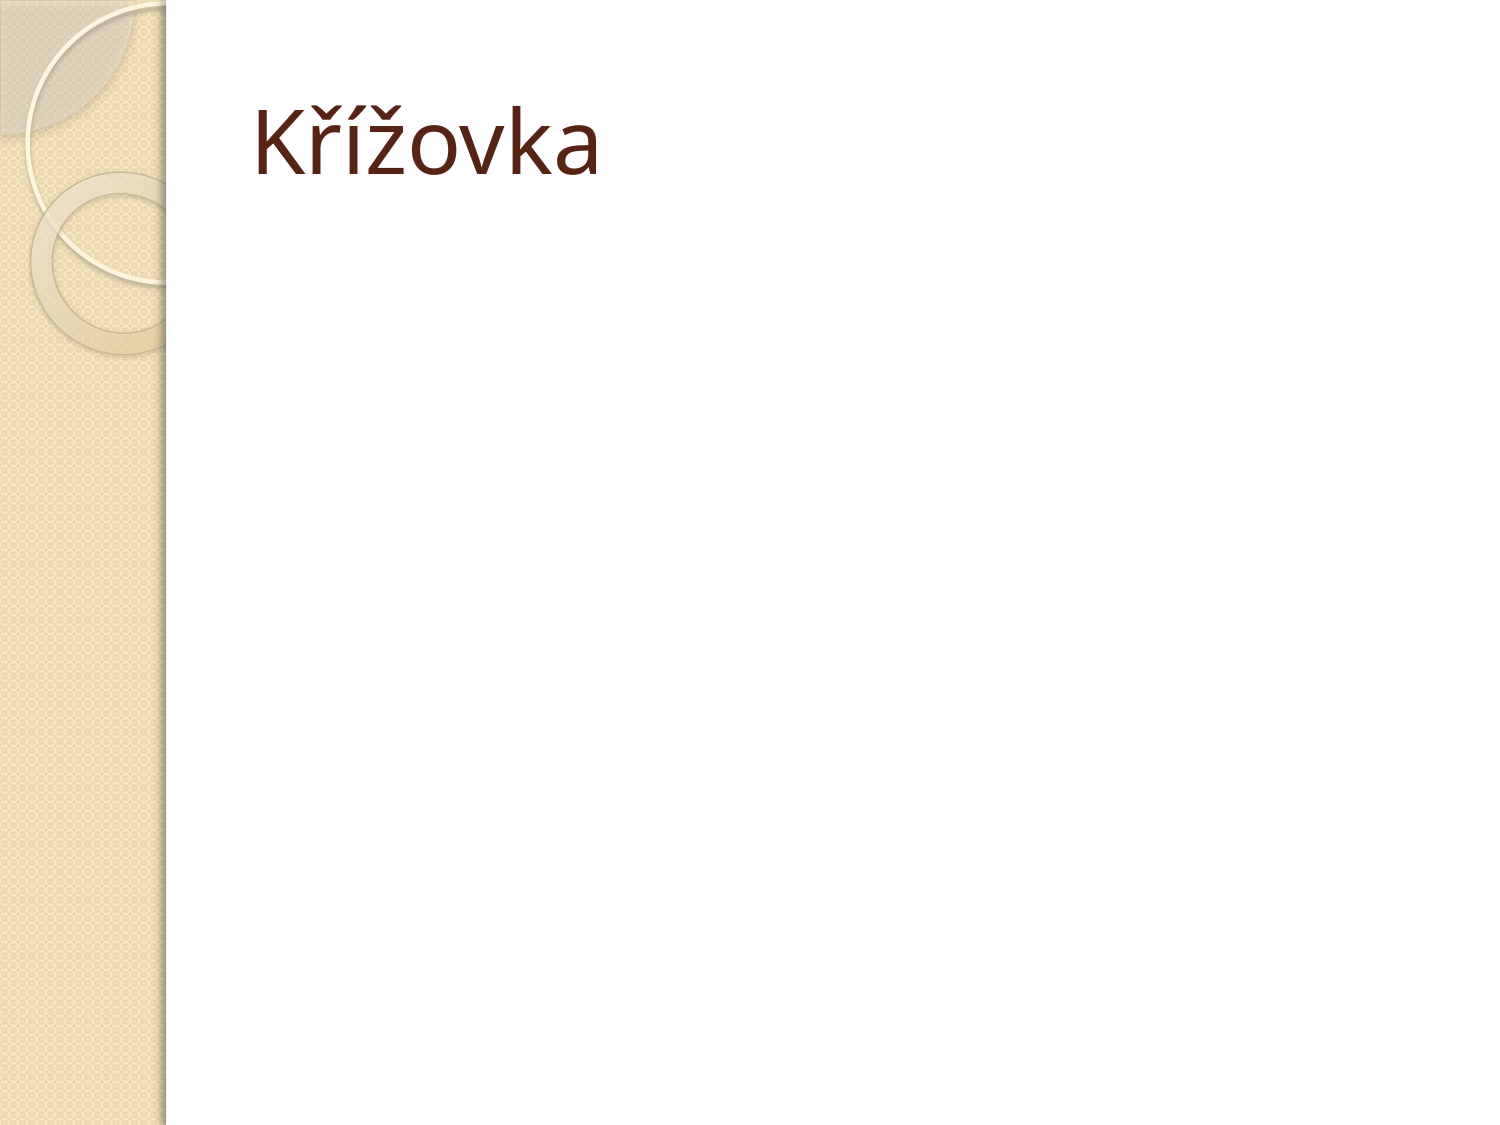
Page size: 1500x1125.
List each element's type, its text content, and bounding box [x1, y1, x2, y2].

title Křížovka [235, 45, 1466, 233]
